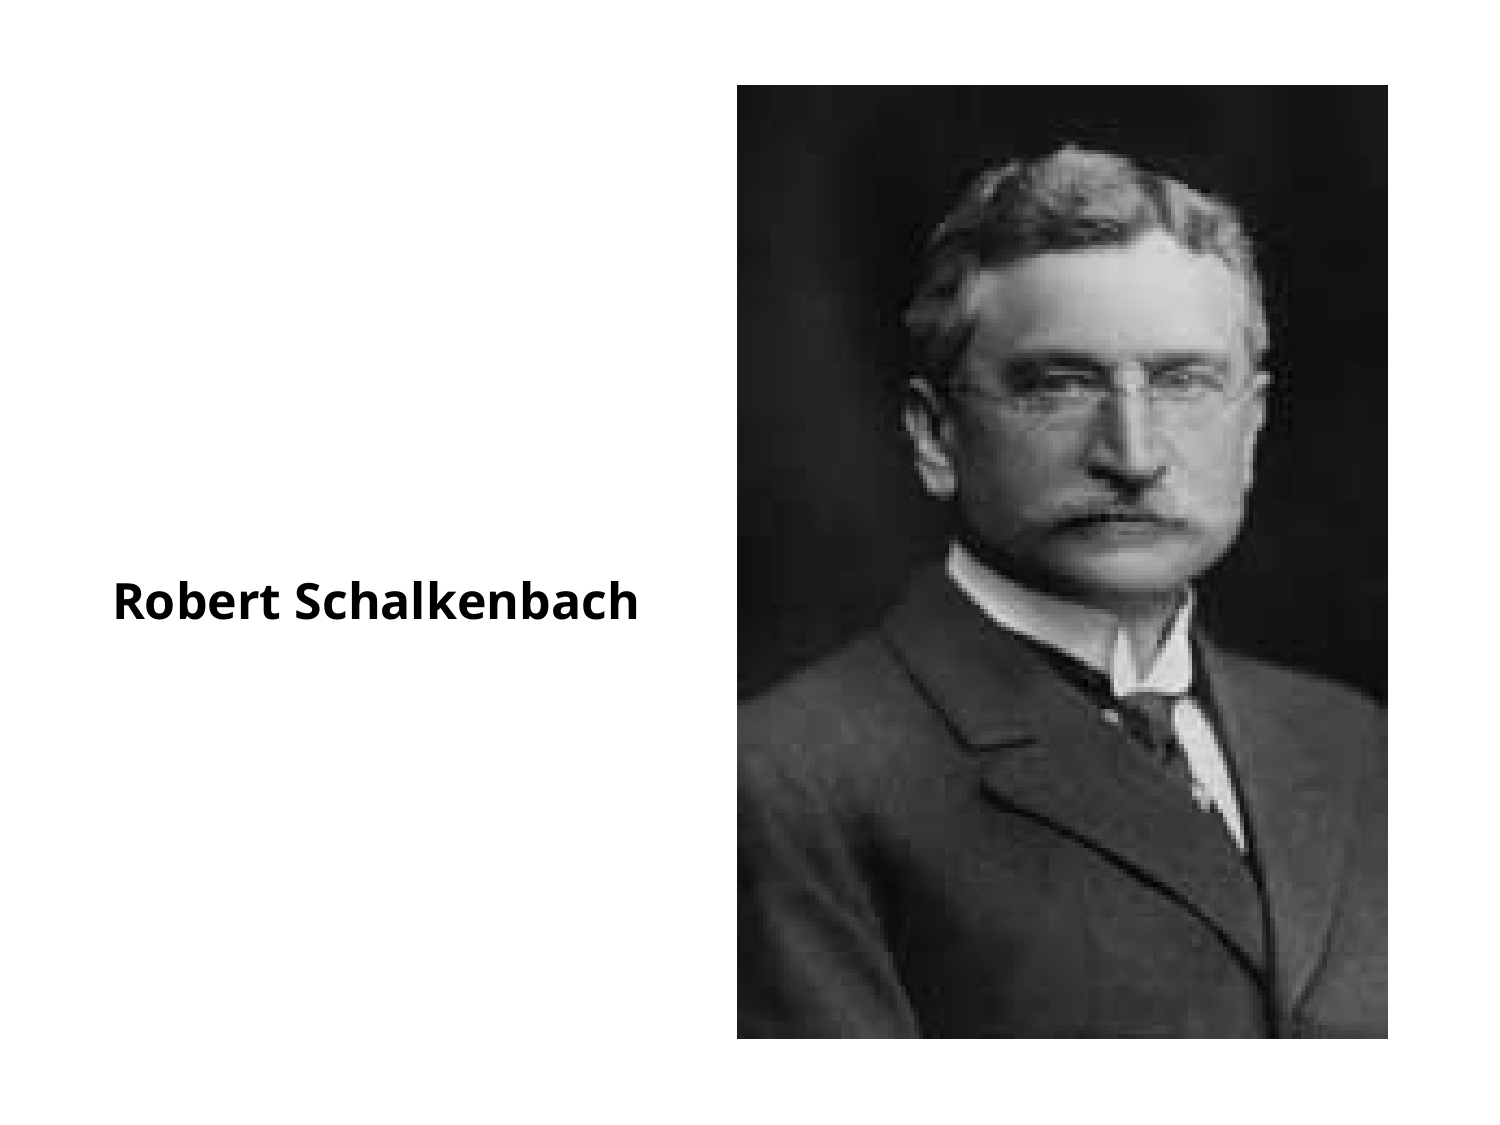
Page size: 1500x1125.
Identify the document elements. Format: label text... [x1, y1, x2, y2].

picture [737, 85, 1388, 1039]
text_box Robert Schalkenbach [97, 562, 655, 638]
